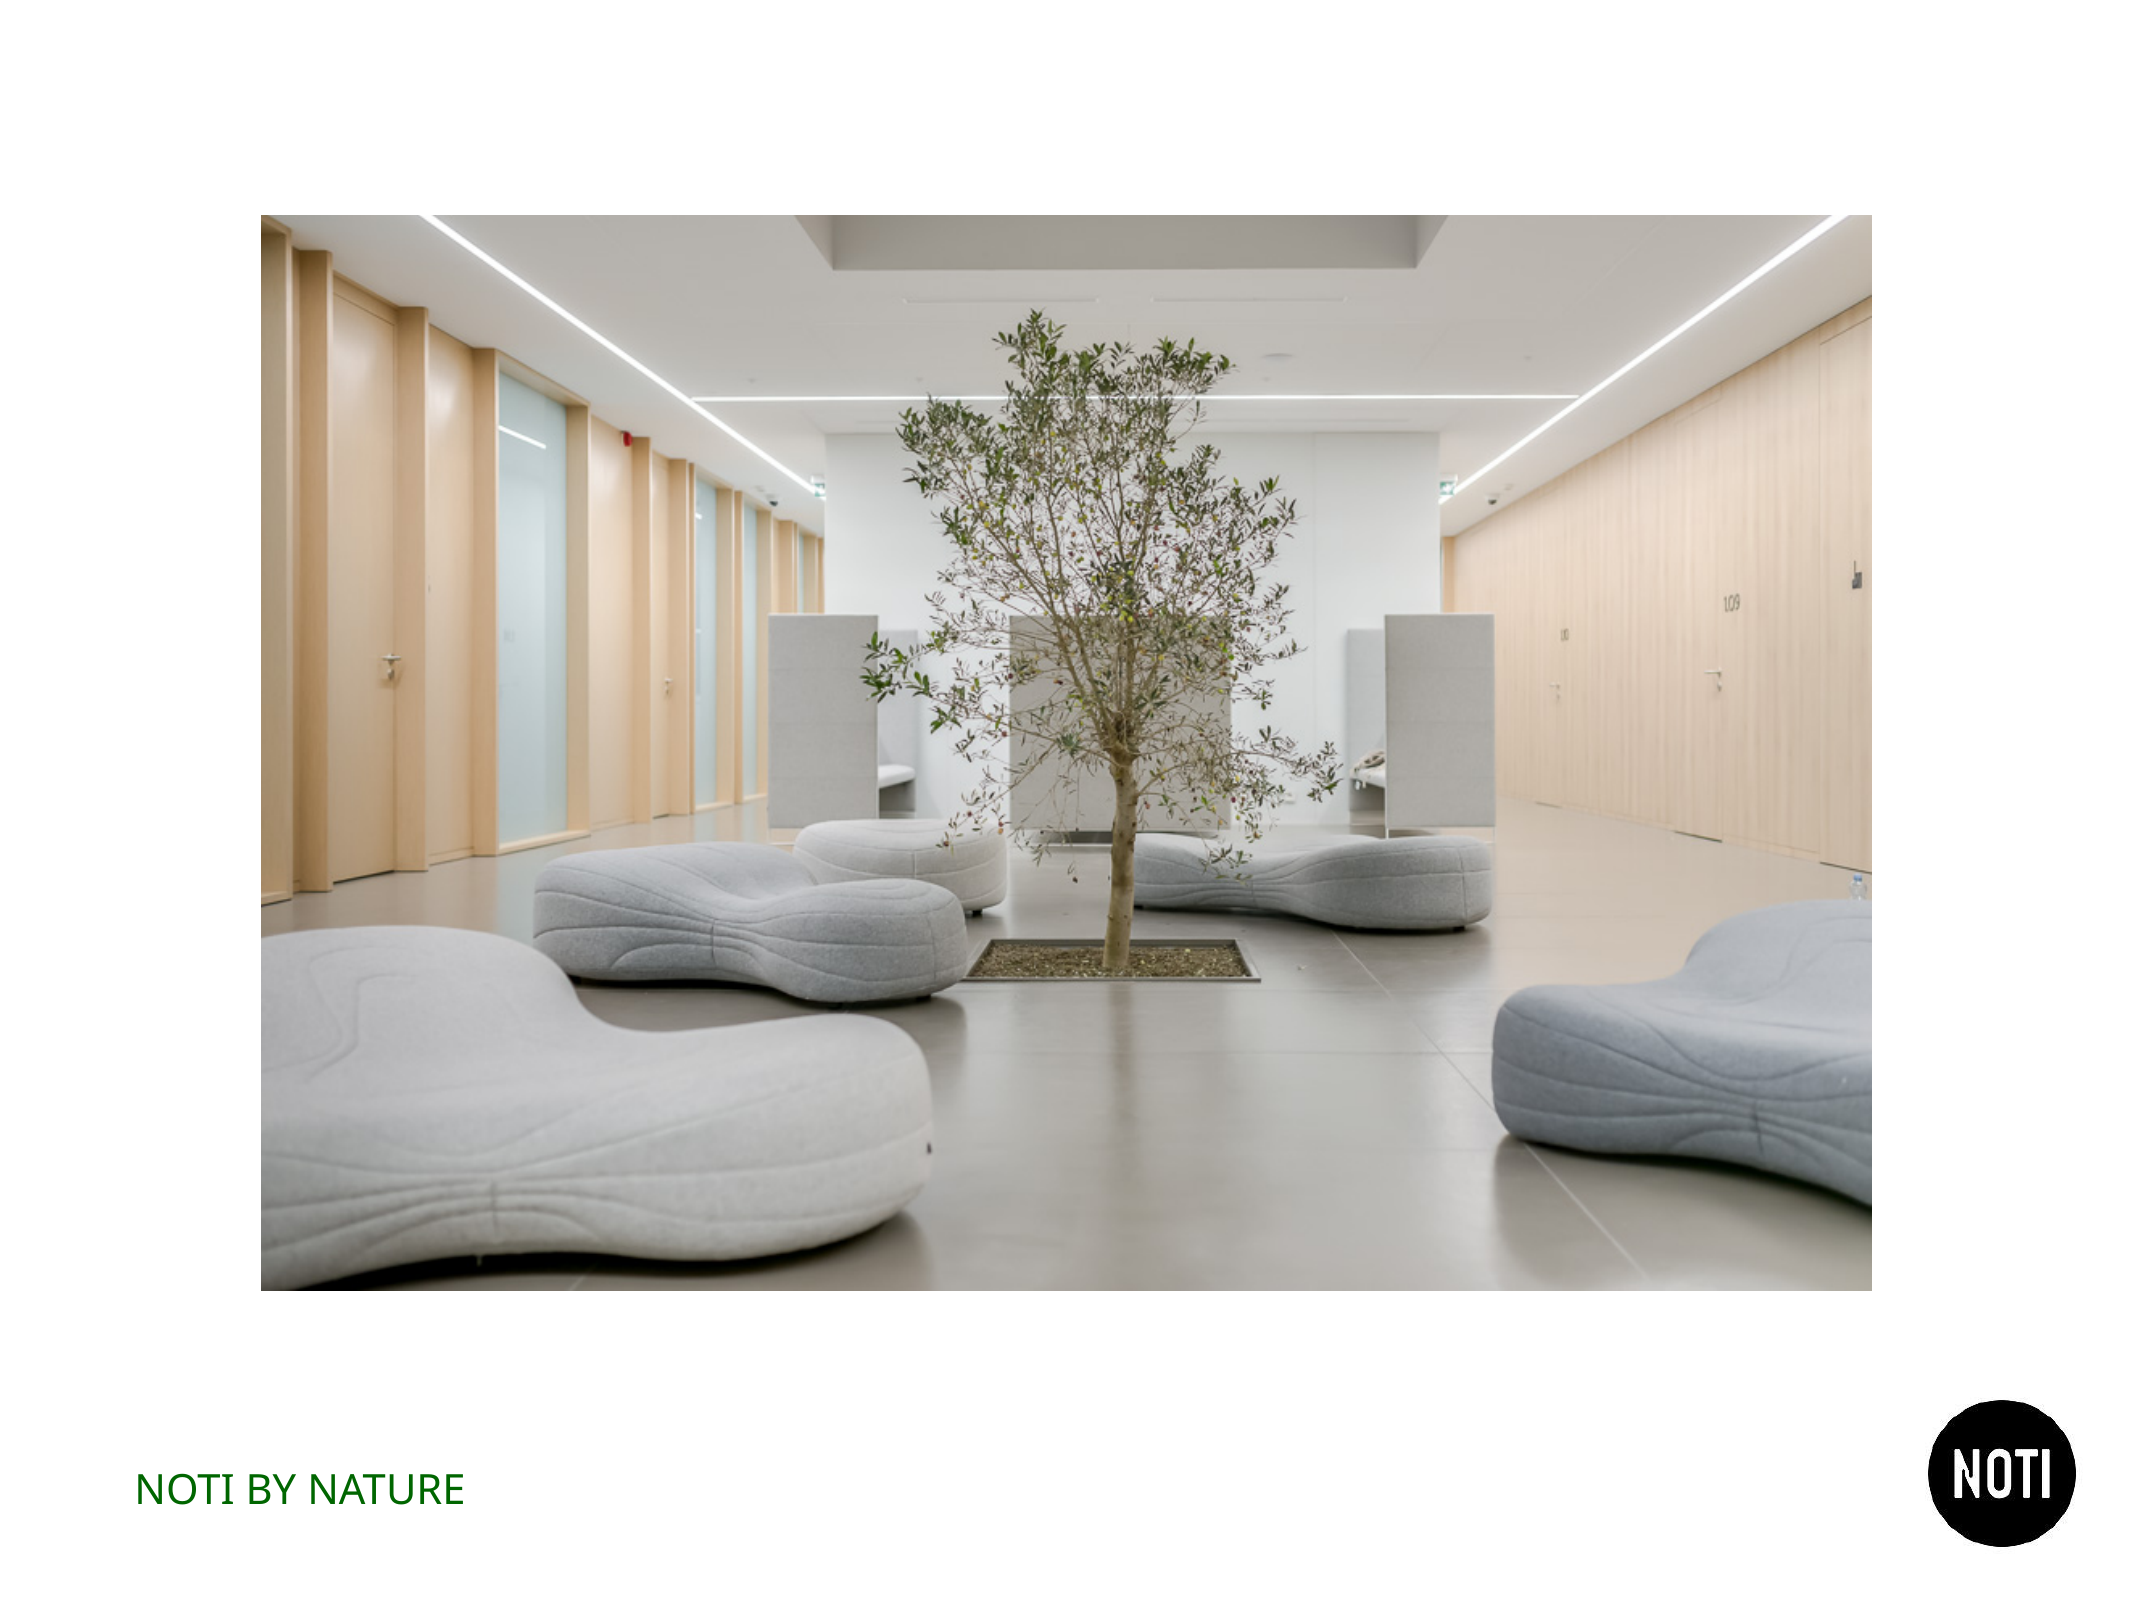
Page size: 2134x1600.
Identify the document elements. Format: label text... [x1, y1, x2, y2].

text_box NOTI BY NATURE [119, 1455, 515, 1521]
picture [1917, 1389, 2086, 1558]
picture [261, 215, 1872, 1292]
